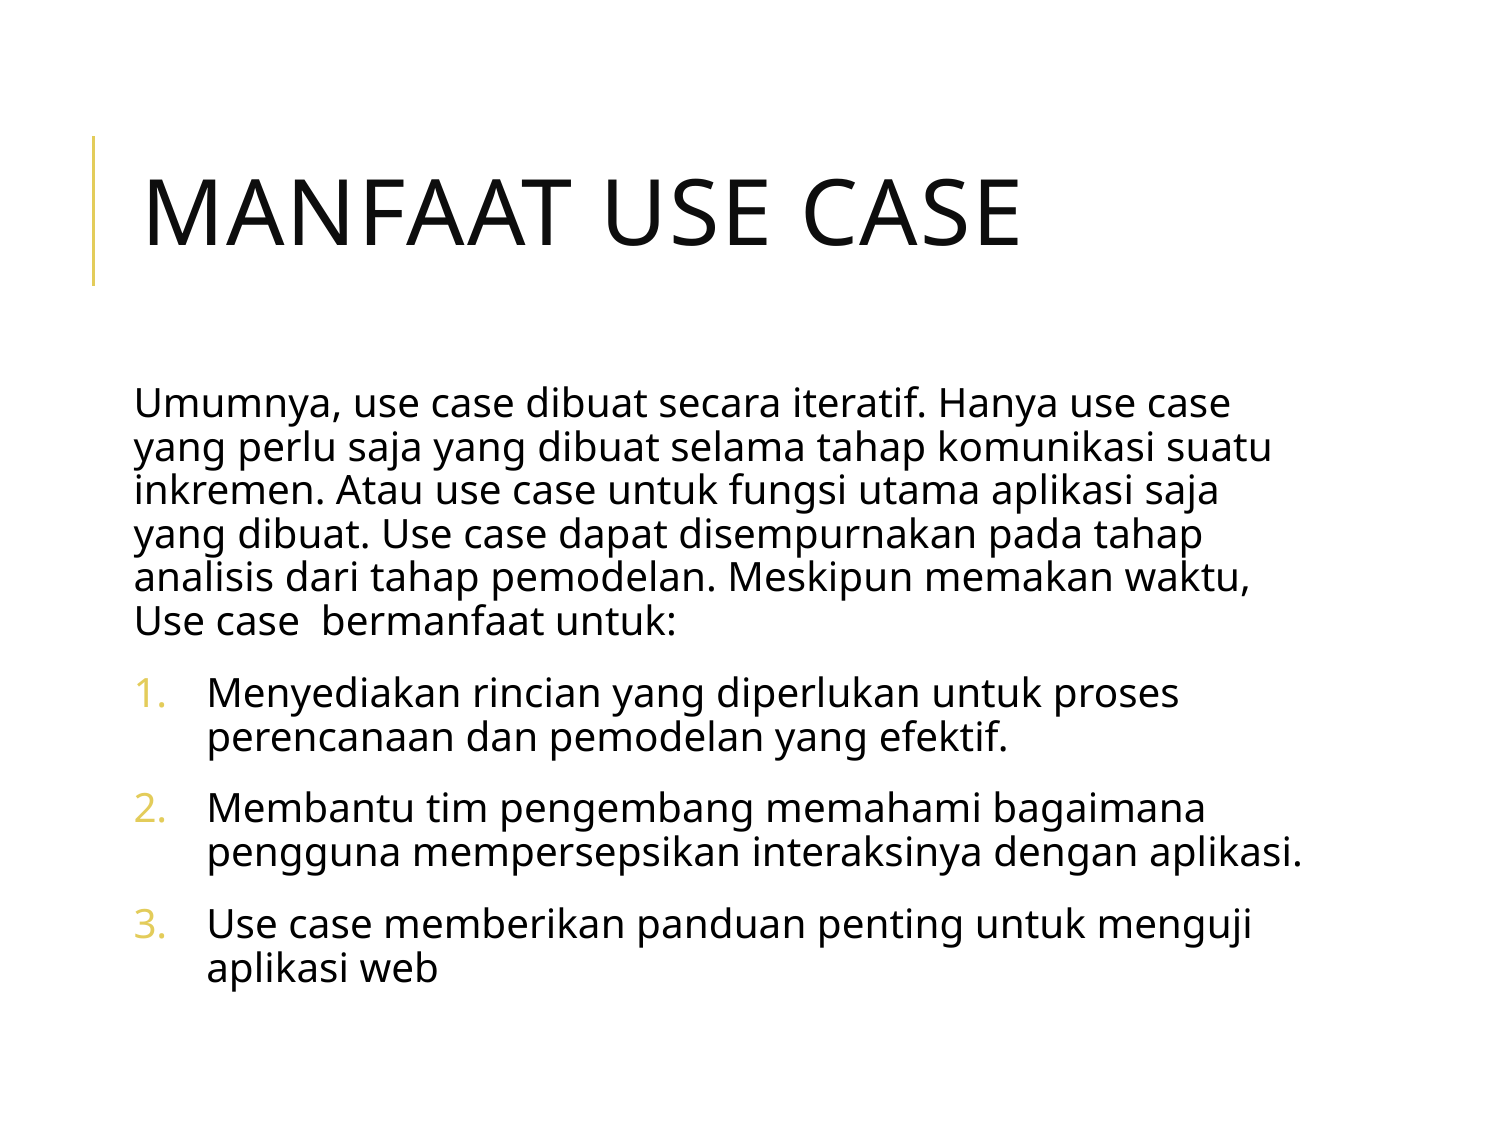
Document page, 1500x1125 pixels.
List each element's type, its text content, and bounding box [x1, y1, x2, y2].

title Manfaat Use Case [126, 96, 1322, 342]
list Umumnya, use case dibuat secara iteratif. Hanya use case yang perlu saja yang dibuat selama tahap komunikasi suatu inkremen. Atau use case untuk fungsi utama aplikasi saja yang dibuat. Use case dapat disempurnakan pada tahap analisis dari tahap pemodelan. Meskipun memakan waktu, Use case bermanfaat untuk: Menyediakan rincian yang diperlukan untuk proses perencanaan dan pemodelan yang efektif. Membantu tim pengembang memahami bagaimana pengguna mempersepsikan interaksinya dengan aplikasi. Use case memberikan panduan penting untuk menguji aplikasi web [126, 375, 1322, 1035]
